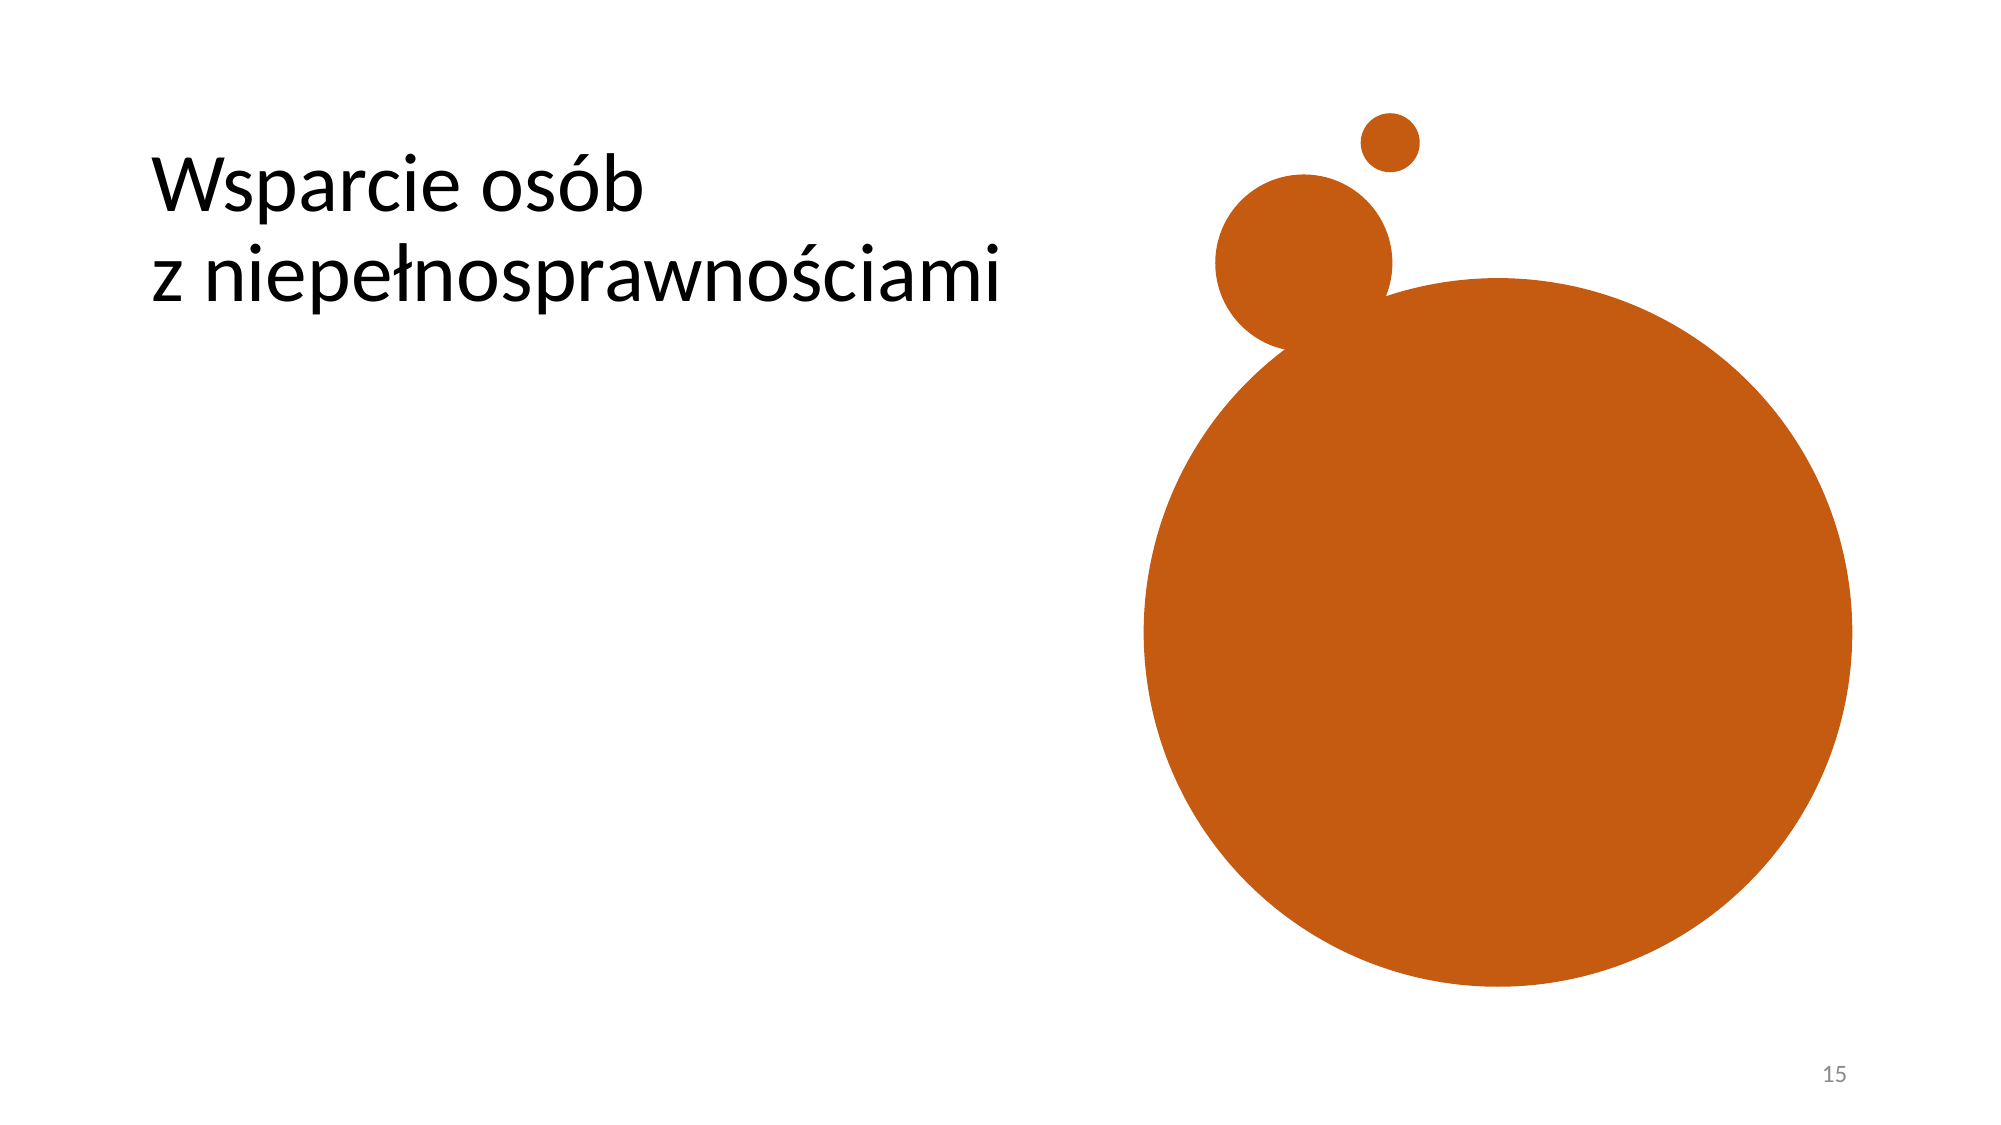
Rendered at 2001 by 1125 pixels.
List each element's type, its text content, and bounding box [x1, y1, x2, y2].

title Wsparcie osób z niepełnosprawnościami [136, 150, 1266, 328]
slide_number 15 [1412, 1042, 1863, 1103]
text_box [1142, 277, 1854, 988]
text_box [1359, 112, 1421, 174]
text_box [1214, 173, 1394, 350]
